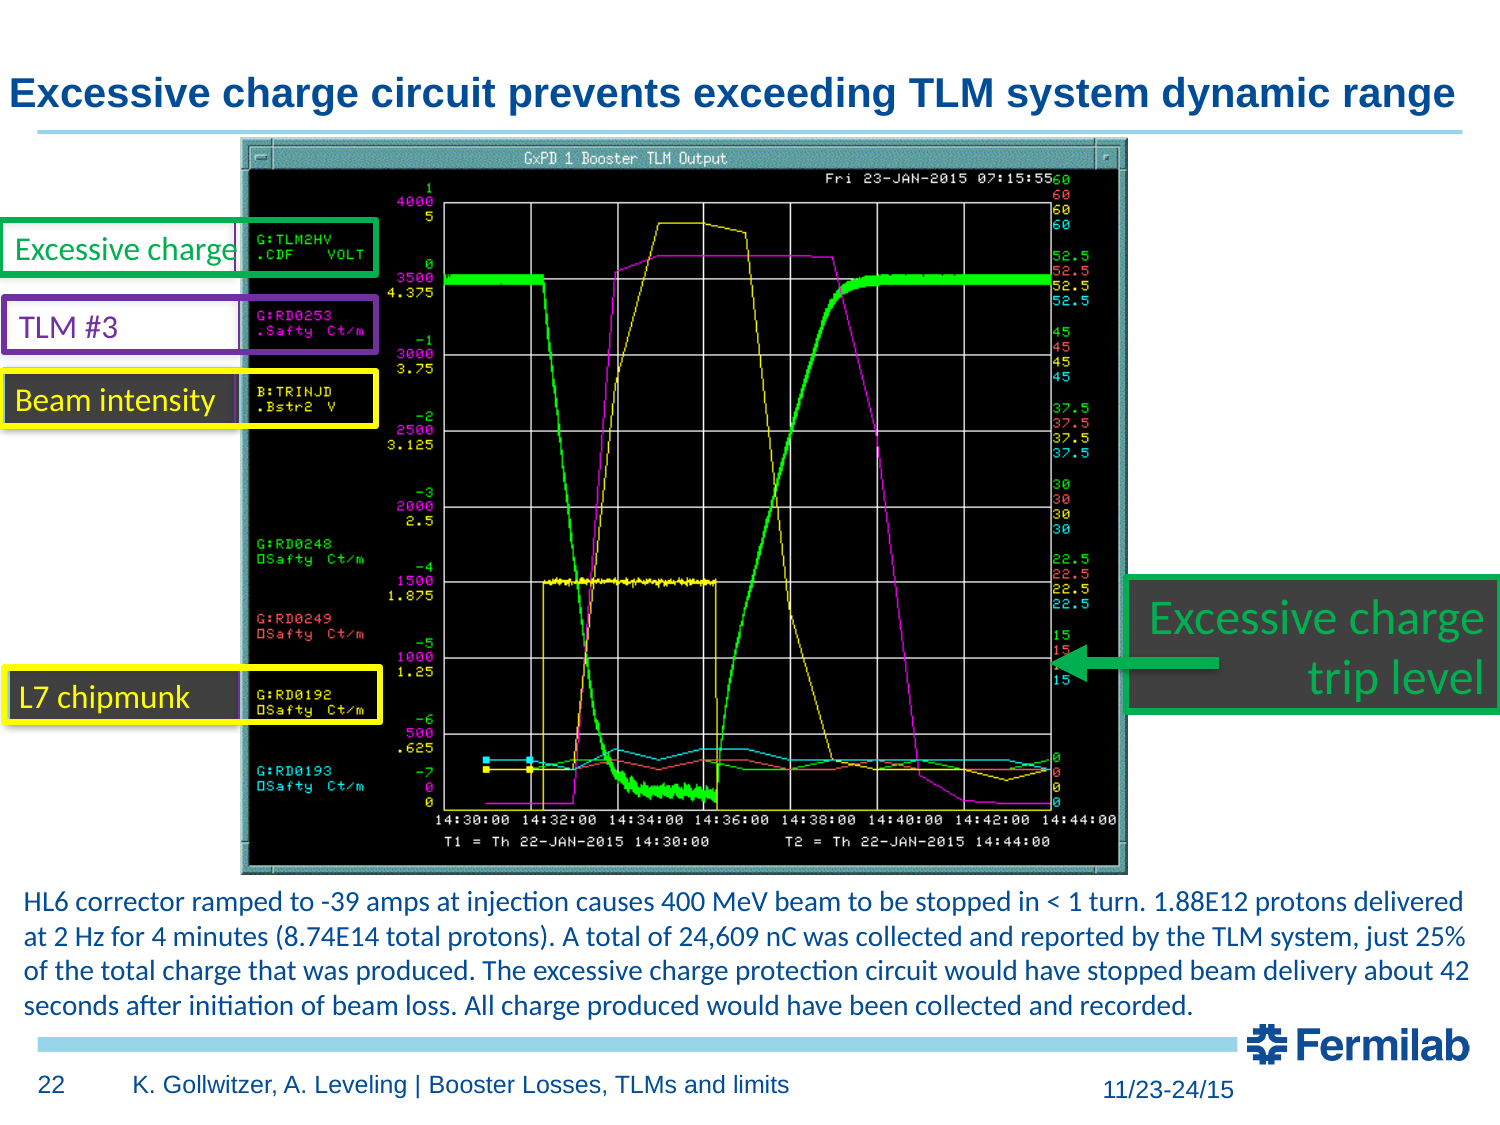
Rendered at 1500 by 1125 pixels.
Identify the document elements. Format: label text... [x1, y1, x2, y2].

text_box L7 chipmunk [3, 667, 234, 723]
slide_number 22 [37, 1068, 111, 1109]
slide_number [1058, 1068, 1235, 1109]
text_box Beam intensity [0, 371, 234, 426]
text_box TLM #3 [3, 297, 234, 353]
text_box Excessive charge trip level [1133, 576, 1500, 712]
text_box Excessive charge circuit prevents exceeding TLM system dynamic range [8, 13, 1474, 116]
footer K. Gollwitzer, A. Leveling | Booster Losses, TLMs and limits [132, 1068, 1014, 1109]
picture [0, 0, 1500, 1125]
text_box HL6 corrector ramped to -39 amps at injection causes 400 MeV beam to be stopped in < 1 turn. 1.88E12 protons delivered at 2 Hz for 4 minutes (8.74E14 total protons). A total of 24,609 nC was collected and reported by the TLM system, just 25% of the total charge that was produced. The excessive charge protection circuit would have stopped beam delivery about 42 seconds after initiation of beam loss. All charge produced would have been collected and recorded. [8, 874, 1500, 1064]
text_box Excessive charge [0, 219, 234, 275]
